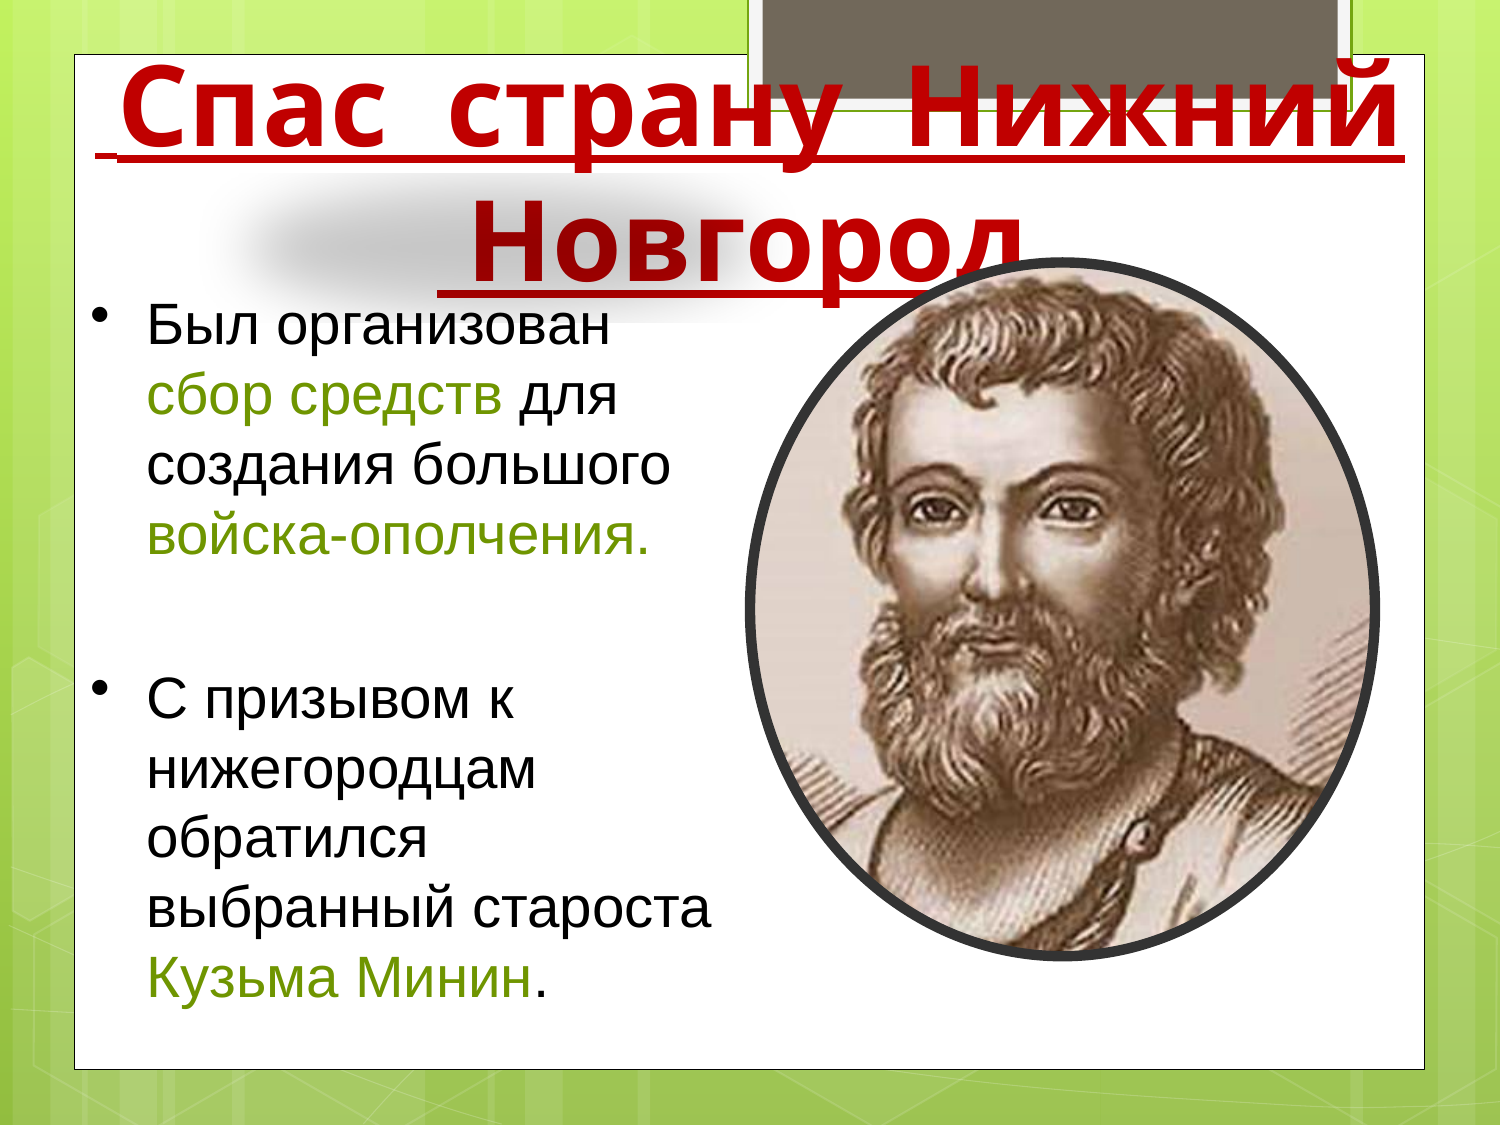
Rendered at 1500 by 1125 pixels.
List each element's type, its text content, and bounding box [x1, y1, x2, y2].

text_box Спас страну Нижний Новгород. [74, 75, 1425, 263]
text_box Был организован сбор средств для создания большого войска-ополчения. С призывом к нижегородцам обратился выбранный староста Кузьма Минин. [74, 278, 738, 1022]
picture [749, 262, 1376, 957]
